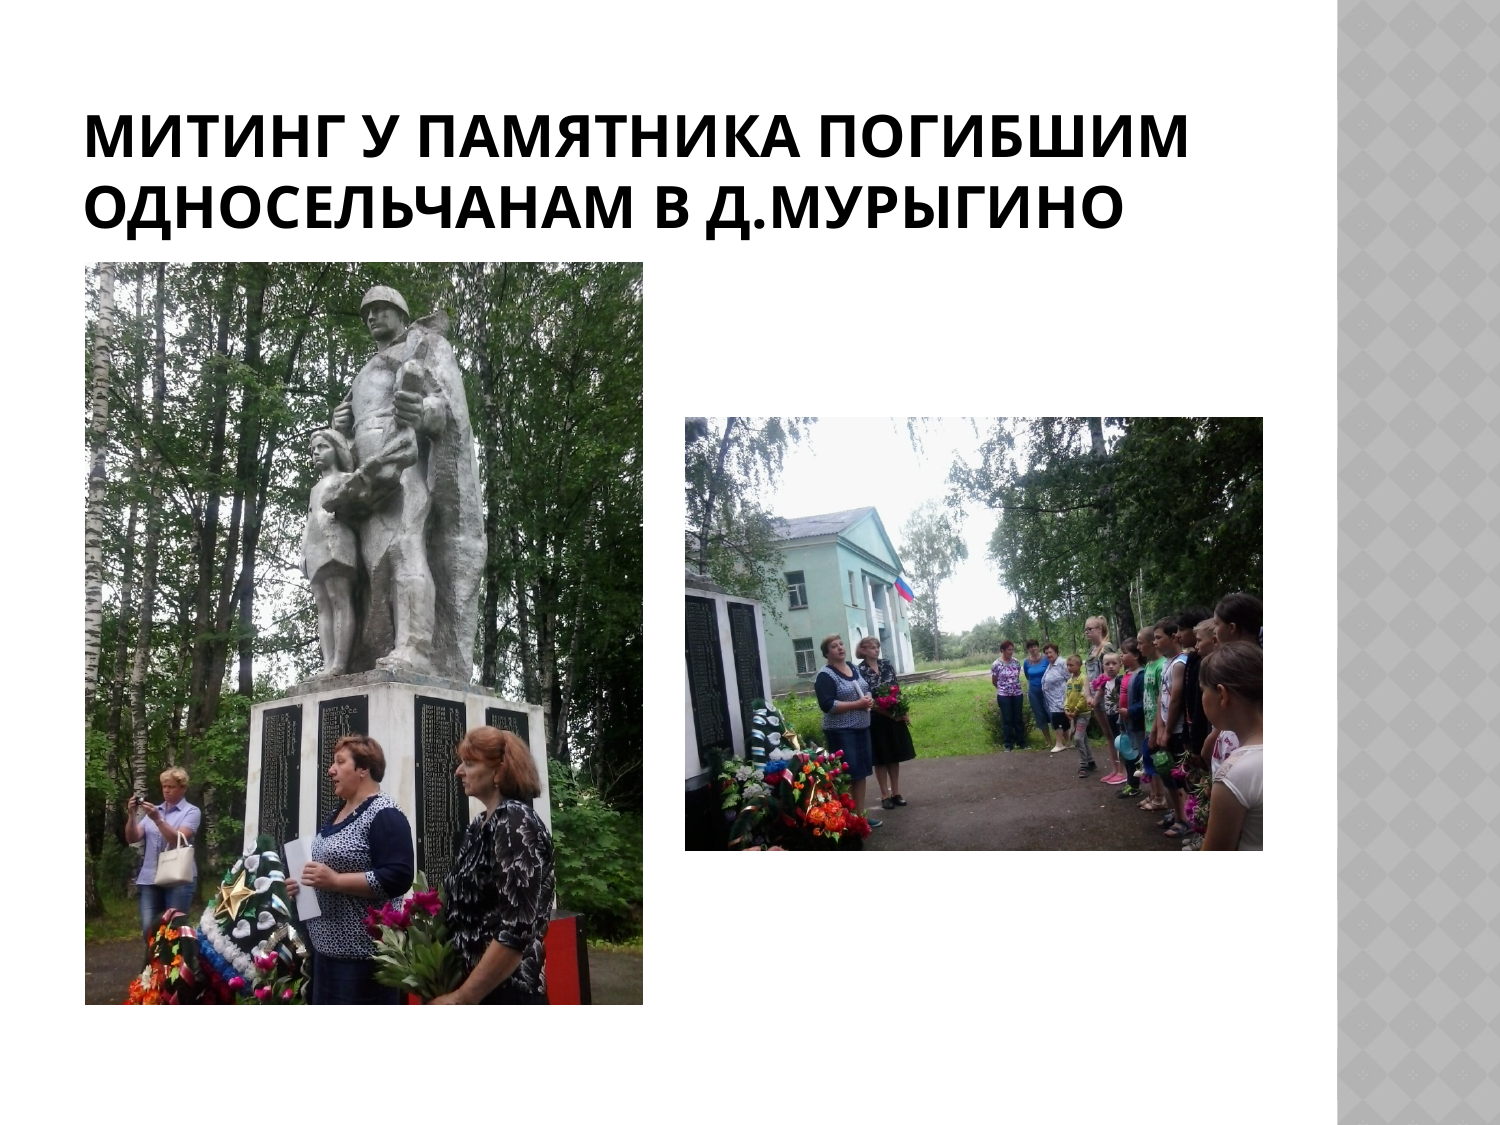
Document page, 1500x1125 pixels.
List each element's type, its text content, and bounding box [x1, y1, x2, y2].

title Митинг у памятника погибшим односельчанам в д.Мурыгино [75, 52, 1263, 240]
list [684, 416, 1264, 851]
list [84, 261, 643, 1006]
